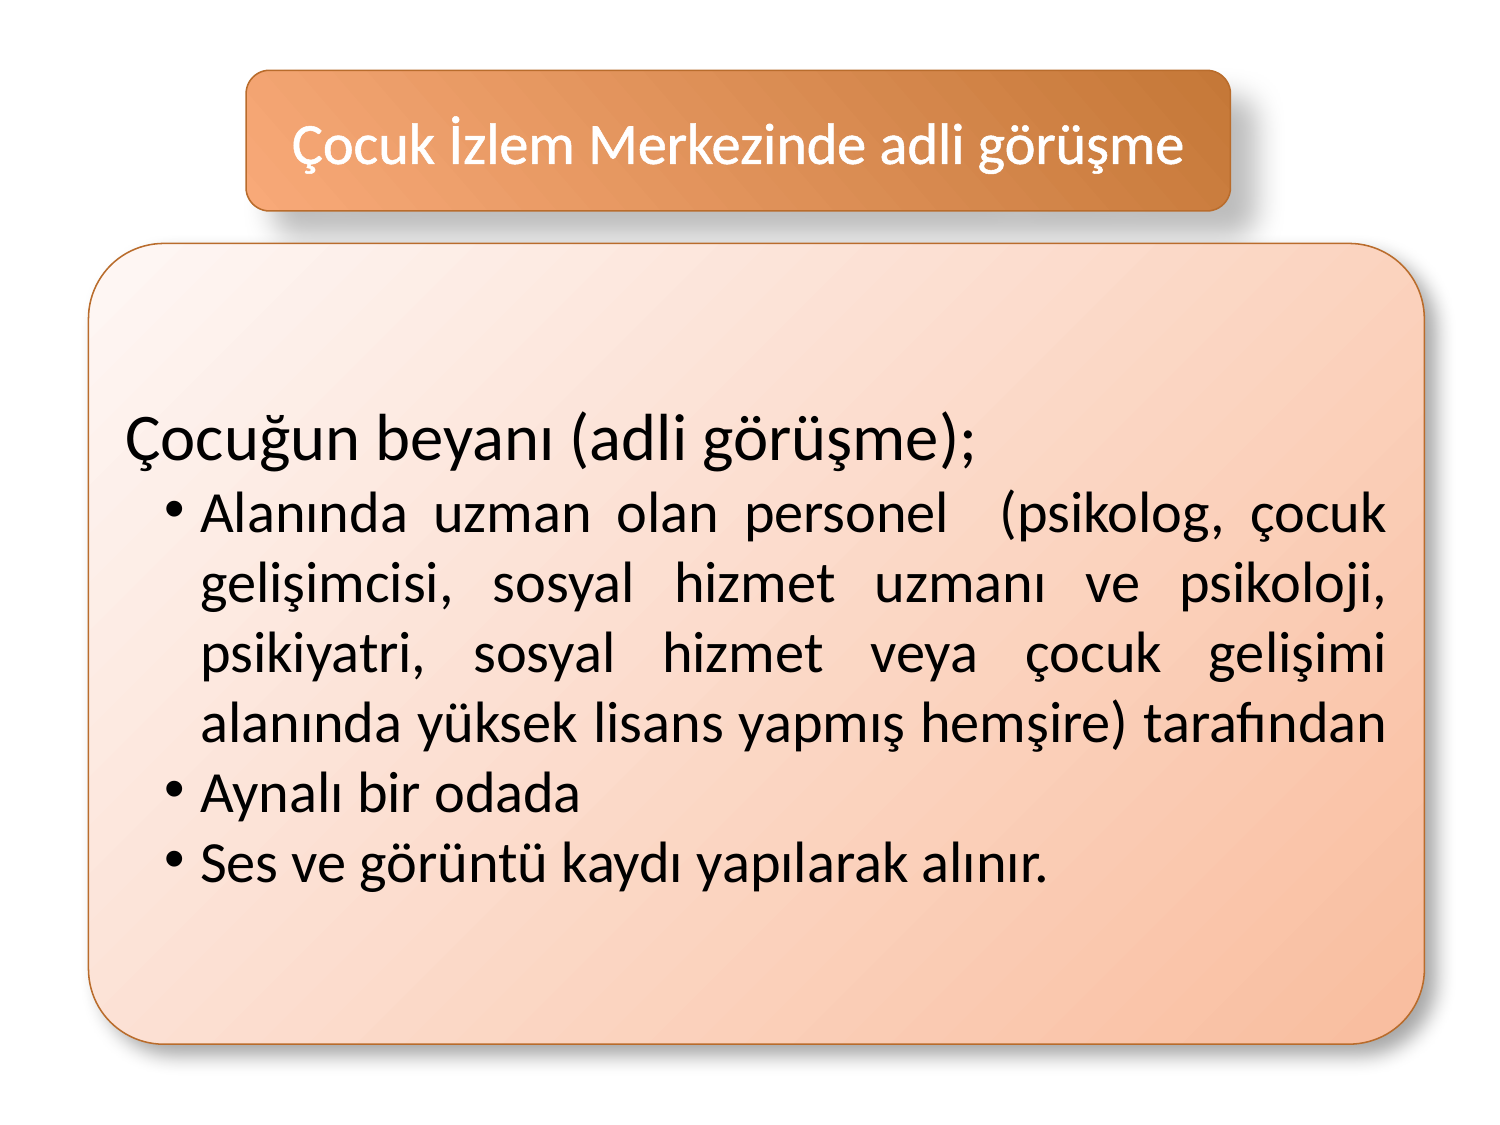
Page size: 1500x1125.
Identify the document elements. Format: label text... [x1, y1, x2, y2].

text_box Çocuk İzlem Merkezinde adli görüşme [245, 69, 1232, 212]
text_box Çocuğun beyanı (adli görüşme); Alanında uzman olan personel (psikolog, çocuk gelişimcisi, sosyal hizmet uzmanı ve psikoloji, psikiyatri, sosyal hizmet veya çocuk gelişimi alanında yüksek lisans yapmış hemşire) tarafından Aynalı bir odada Ses ve görüntü kaydı yapılarak alınır. [87, 242, 1426, 1045]
title [75, 45, 1425, 233]
